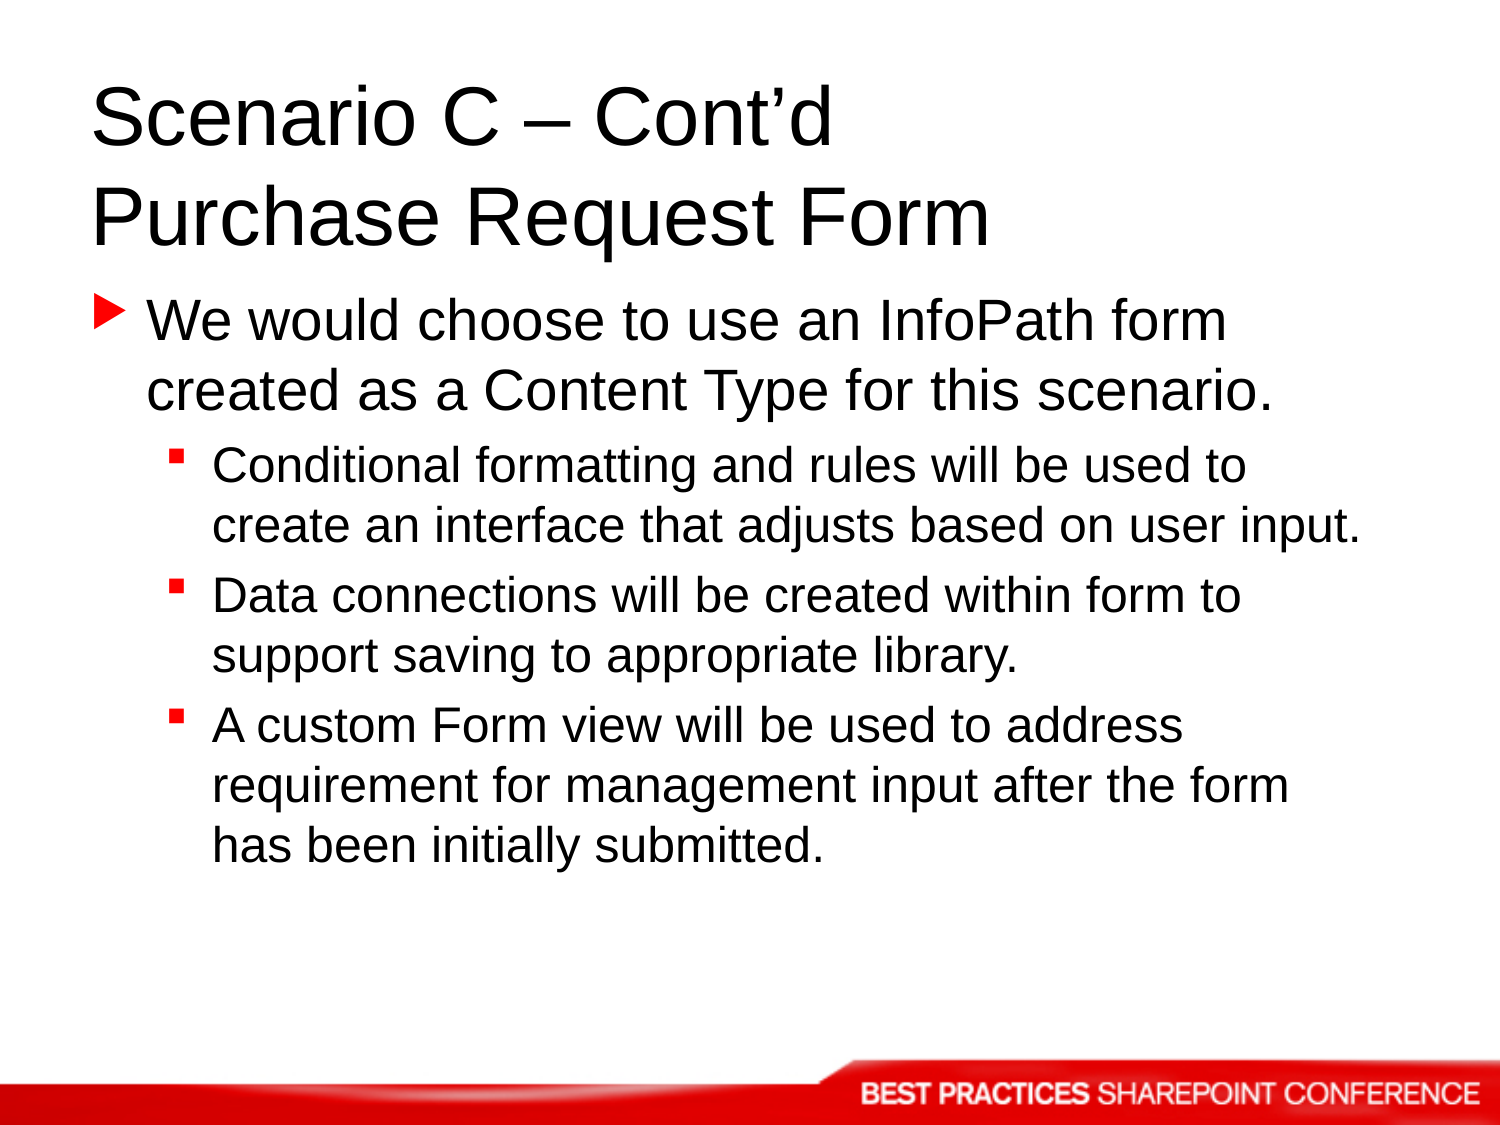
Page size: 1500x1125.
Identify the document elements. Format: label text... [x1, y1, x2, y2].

title Scenario C – Cont’d Purchase Request Form [74, 99, 1401, 226]
list We would choose to use an InfoPath form created as a Content Type for this scenario. Conditional formatting and rules will be used to create an interface that adjusts based on user input. Data connections will be created within form to support saving to appropriate library. A custom Form view will be used to address requirement for management input after the form has been initially submitted. [74, 274, 1401, 1001]
picture [0, 0, 1500, 1125]
